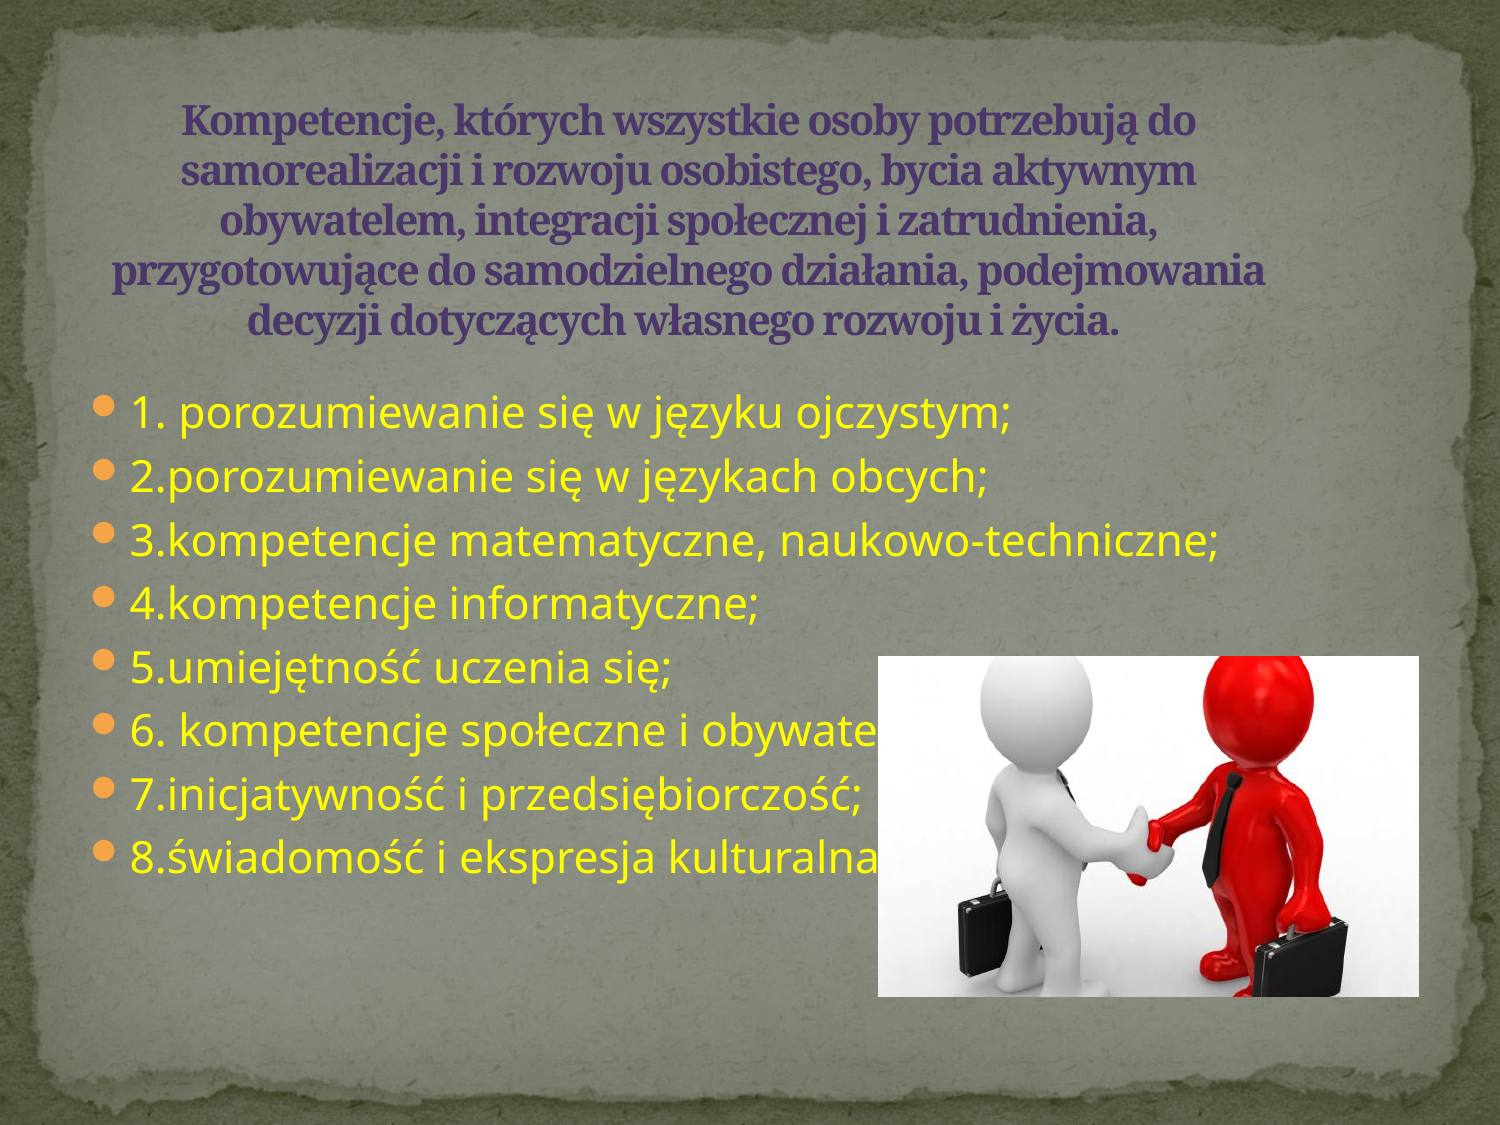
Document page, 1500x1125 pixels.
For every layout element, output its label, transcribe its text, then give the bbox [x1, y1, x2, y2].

title Kompetencje, których wszystkie osoby potrzebują do samorealizacji i rozwoju osobistego, bycia aktywnym obywatelem, integracji społecznej i zatrudnienia, przygotowujące do samodzielnego działania, podejmowania decyzji dotyczących własnego rozwoju i życia. [74, 24, 1301, 352]
picture [878, 656, 1419, 997]
list 1. porozumiewanie się w języku ojczystym; 2.porozumiewanie się w językach obcych; 3.kompetencje matematyczne, naukowo-techniczne; 4.kompetencje informatyczne; 5.umiejętność uczenia się; 6. kompetencje społeczne i obywatelskie; 7.inicjatywność i przedsiębiorczość; 8.świadomość i ekspresja kulturalna. [75, 249, 1425, 891]
